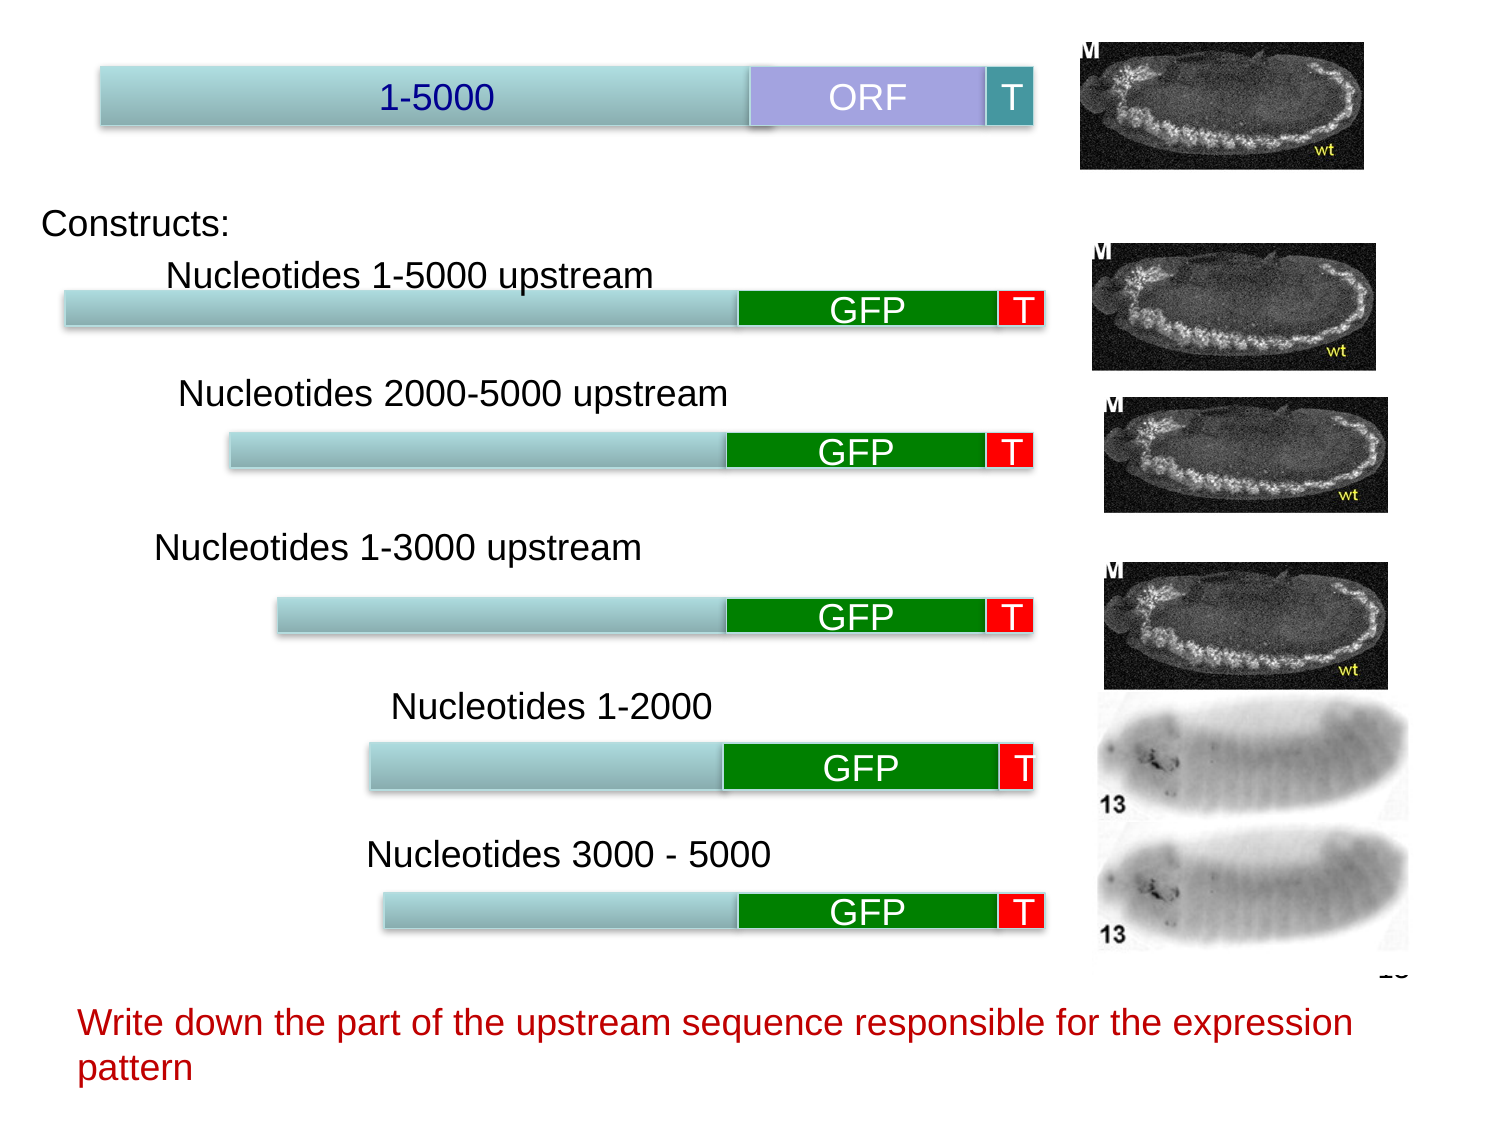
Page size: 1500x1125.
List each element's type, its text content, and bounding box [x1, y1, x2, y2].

text_box Constructs: [26, 191, 246, 252]
picture [1092, 562, 1429, 975]
slide_number 13 [1074, 941, 1426, 1021]
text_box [64, 290, 1046, 327]
text_box 1-5000 [100, 66, 747, 126]
text_box ORF [749, 66, 983, 126]
text_box Nucleotides 1-5000 upstream [150, 243, 670, 289]
text_box Nucleotides 3000 - 5000 [351, 822, 787, 882]
text_box T [985, 66, 1034, 126]
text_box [229, 432, 1034, 469]
text_box Write down the part of the upstream sequence responsible for the expression pattern [62, 990, 1387, 1096]
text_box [383, 892, 1046, 929]
picture [1092, 243, 1377, 374]
text_box Nucleotides 1-2000 [375, 674, 728, 735]
picture [1104, 396, 1388, 516]
text_box Nucleotides 2000-5000 upstream [163, 361, 744, 422]
picture [1080, 42, 1365, 173]
text_box Nucleotides 1-3000 upstream [139, 515, 658, 575]
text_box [277, 597, 1034, 634]
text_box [369, 742, 1034, 791]
